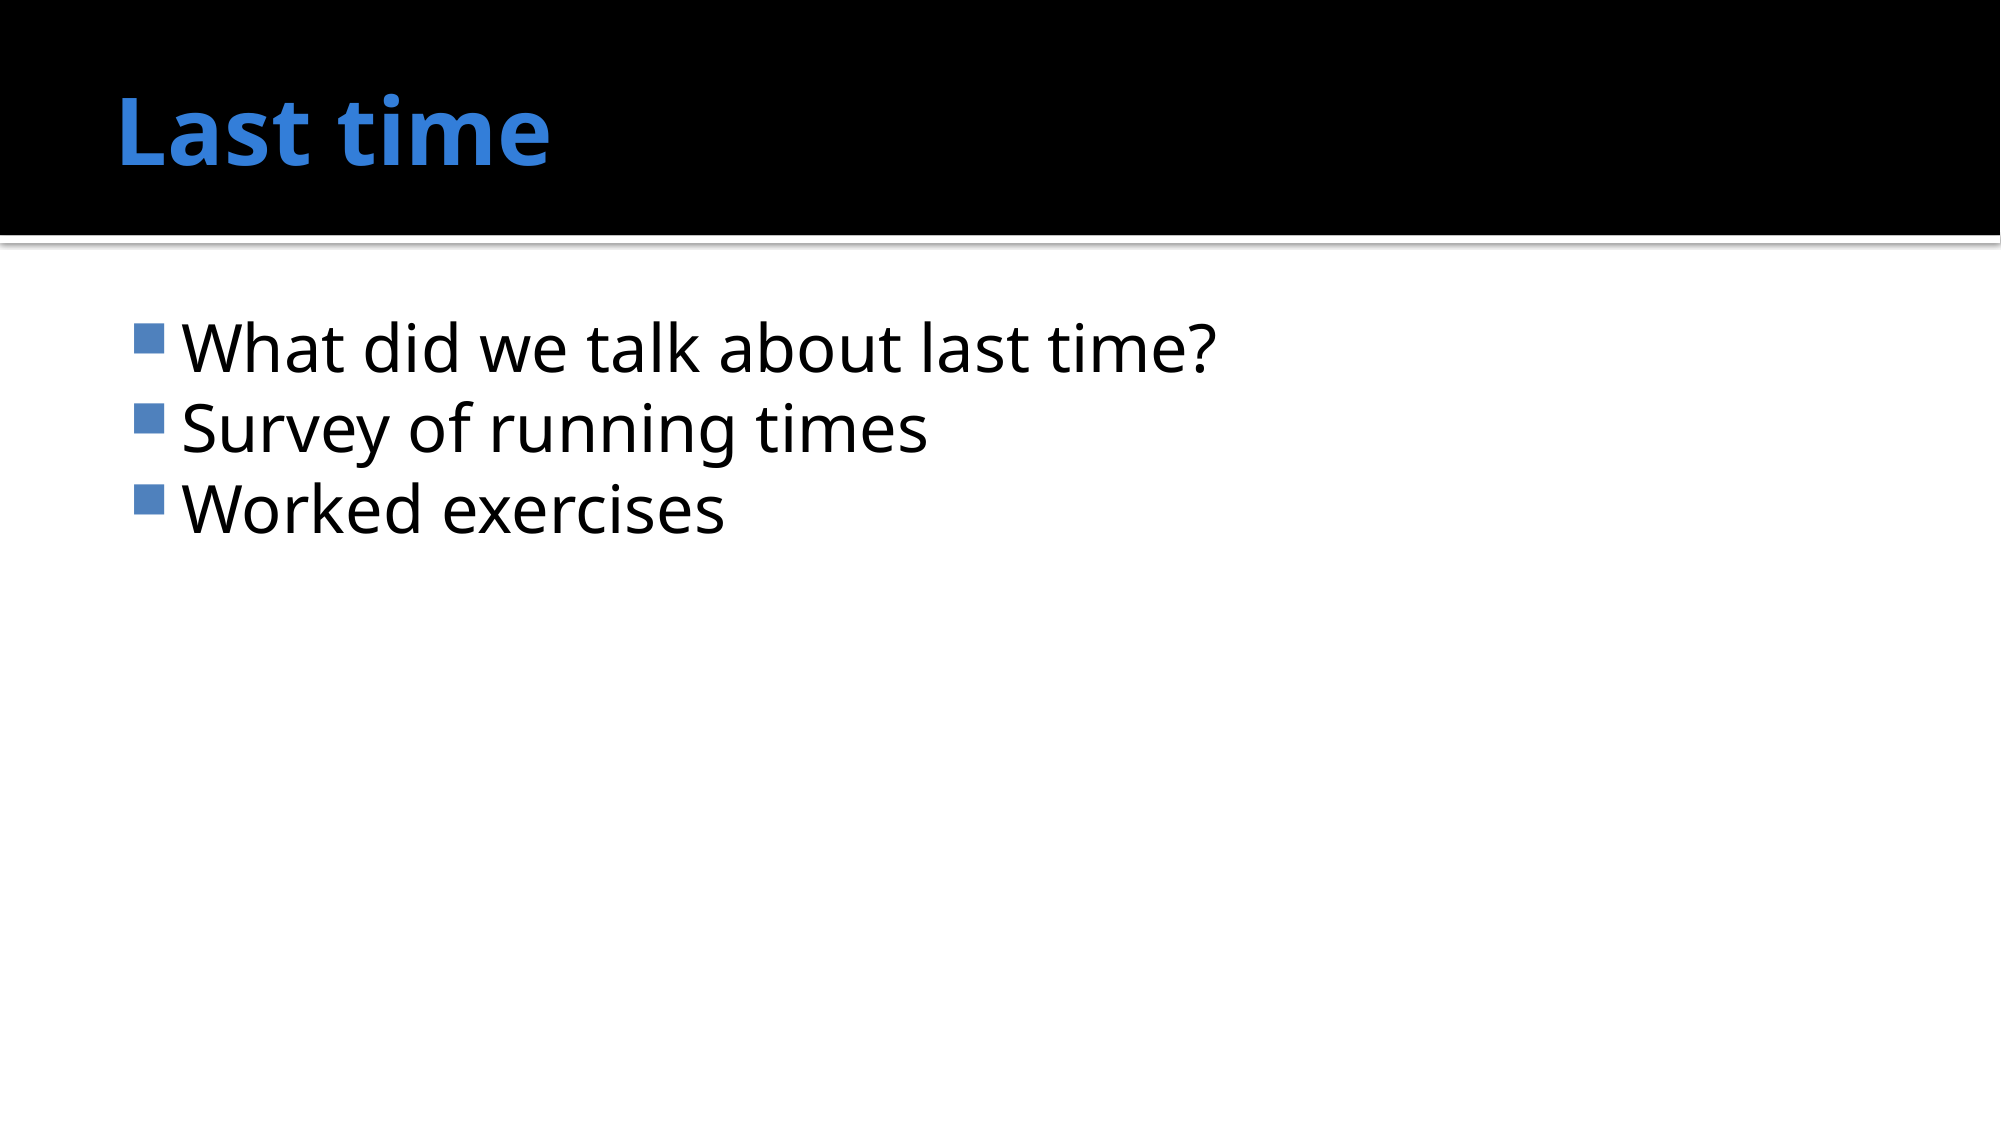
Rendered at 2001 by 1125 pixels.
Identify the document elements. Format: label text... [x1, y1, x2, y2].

list What did we talk about last time? Survey of running times Worked exercises [99, 291, 1900, 1050]
title Last time [99, 25, 1900, 231]
